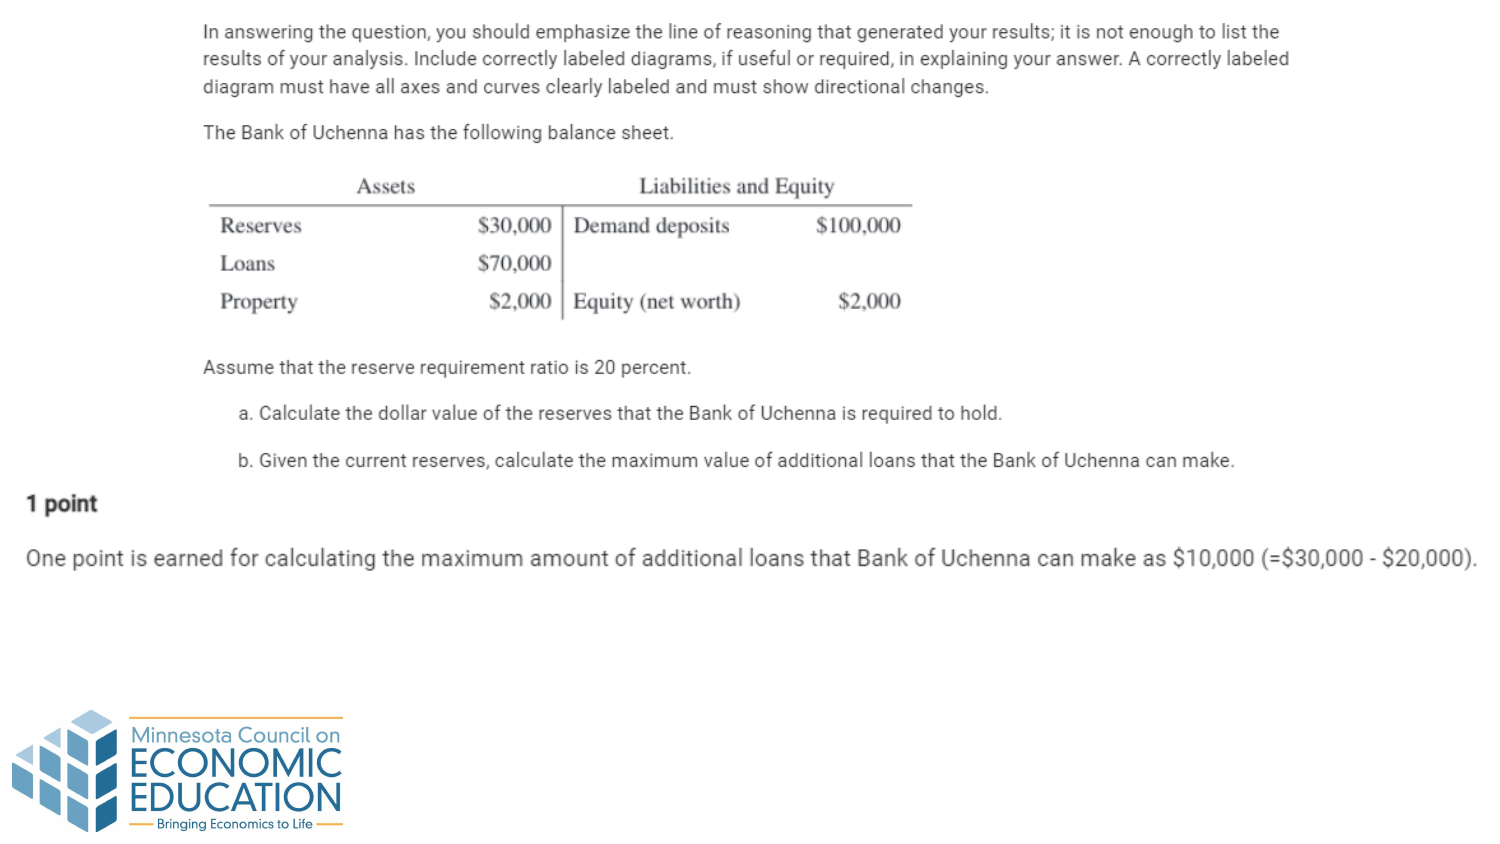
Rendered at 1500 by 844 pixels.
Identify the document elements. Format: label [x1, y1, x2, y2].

picture [8, 0, 1500, 580]
picture [12, 710, 343, 832]
